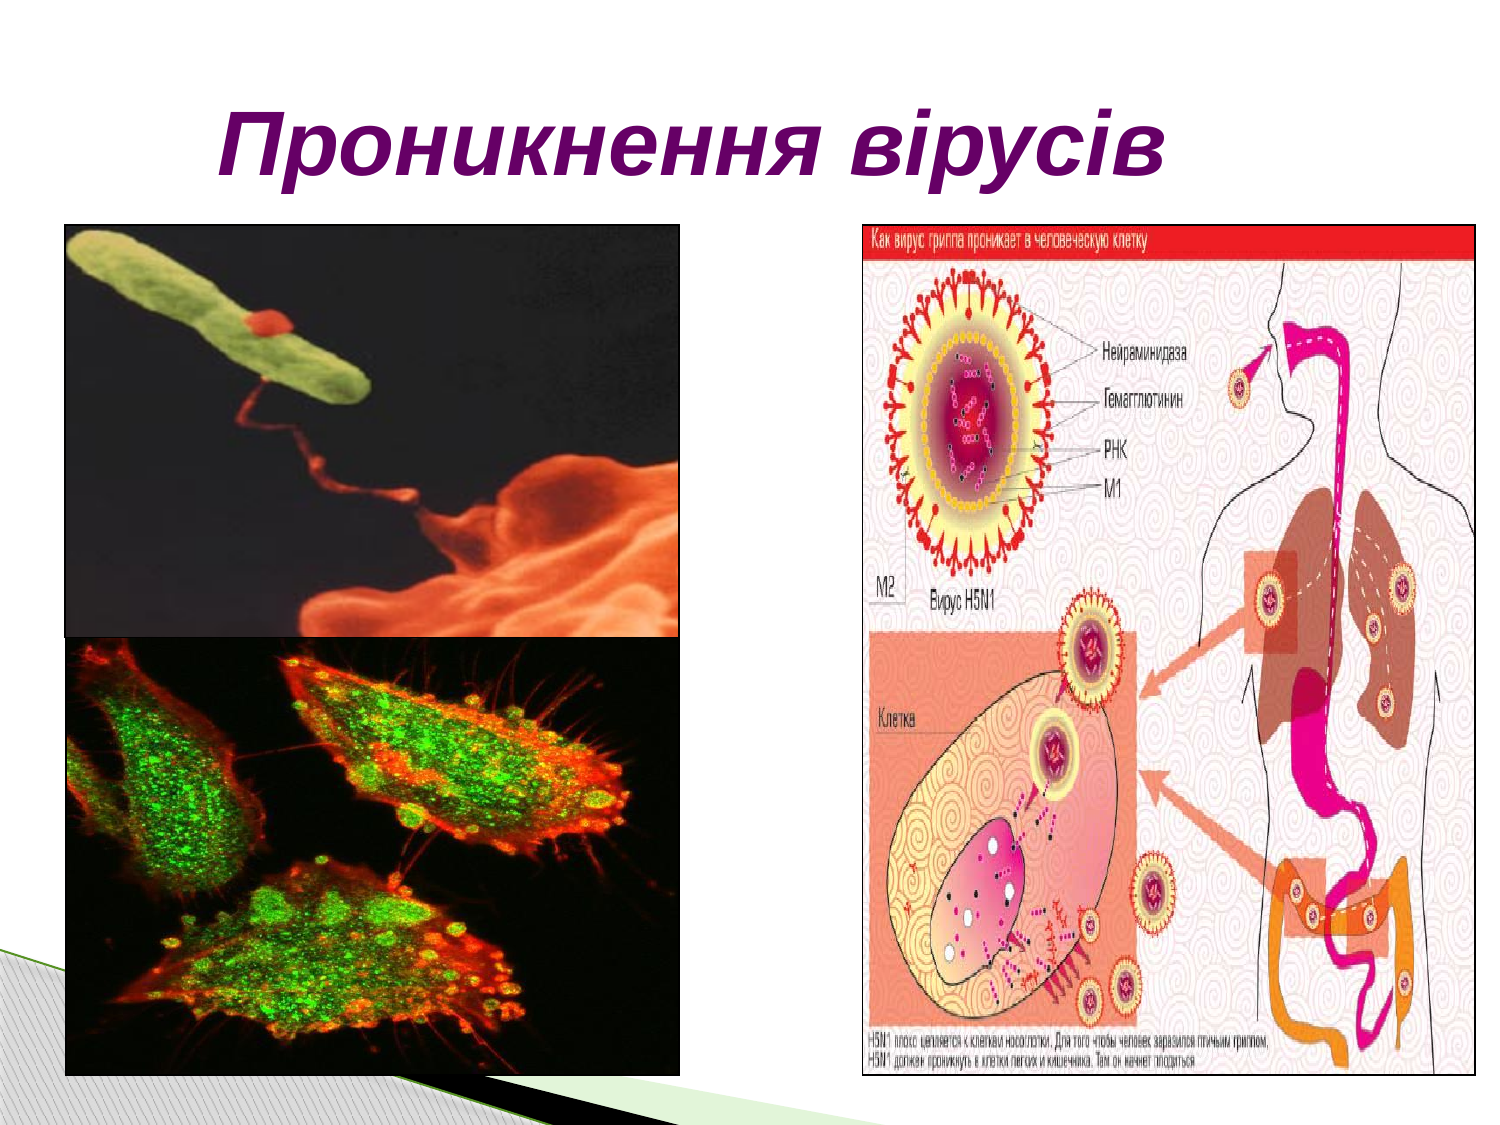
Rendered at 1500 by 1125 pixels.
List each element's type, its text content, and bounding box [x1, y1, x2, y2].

text_box [862, 224, 1475, 1075]
text_box [66, 637, 680, 1075]
title Проникнення вірусів [75, 45, 1425, 233]
text_box [64, 224, 680, 638]
